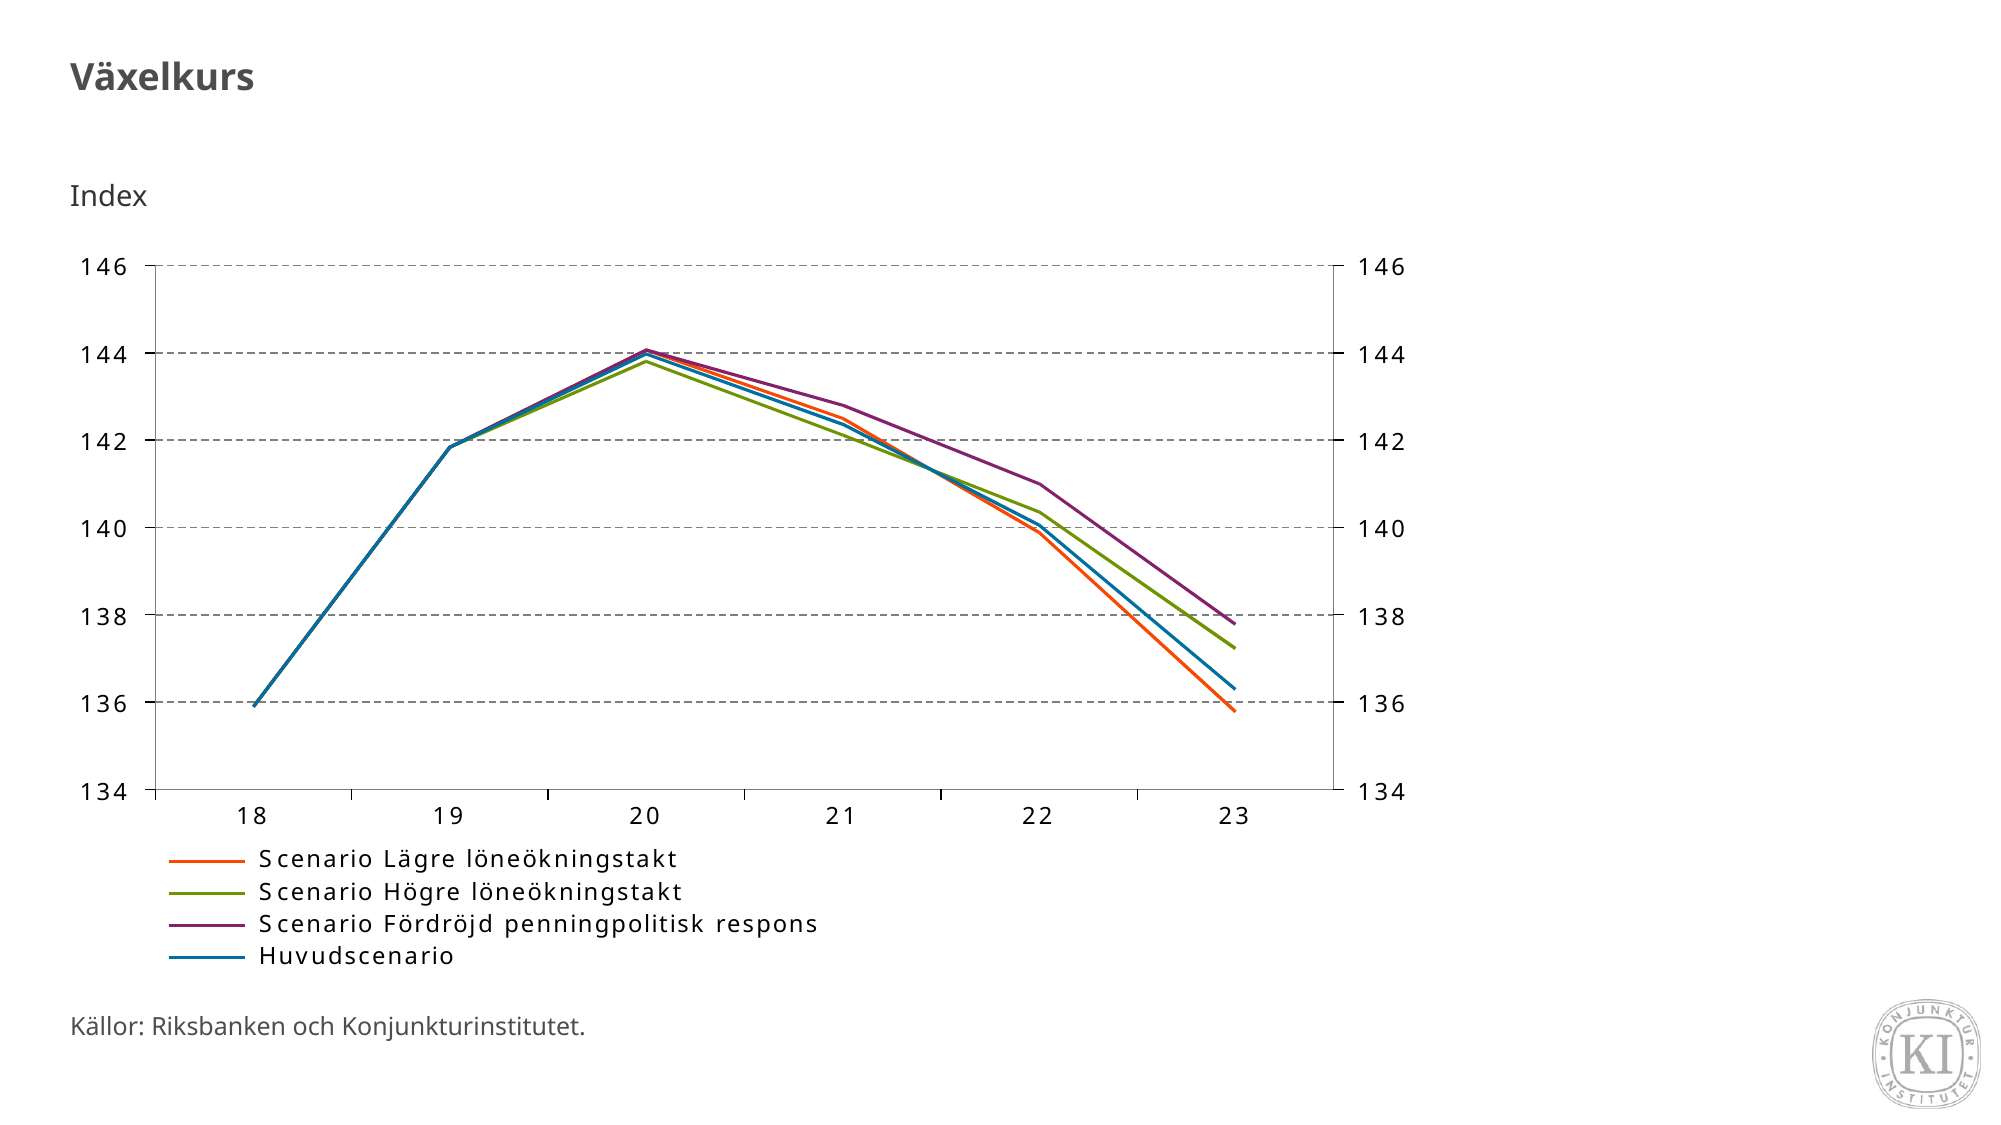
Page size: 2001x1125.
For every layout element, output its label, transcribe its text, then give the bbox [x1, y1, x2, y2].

subtitle Källor: Riksbanken och Konjunkturinstitutet. [55, 1003, 1476, 1106]
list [30, 228, 1453, 998]
list Index [55, 137, 1476, 220]
picture [1872, 999, 1981, 1109]
title Växelkurs [55, 45, 1476, 128]
